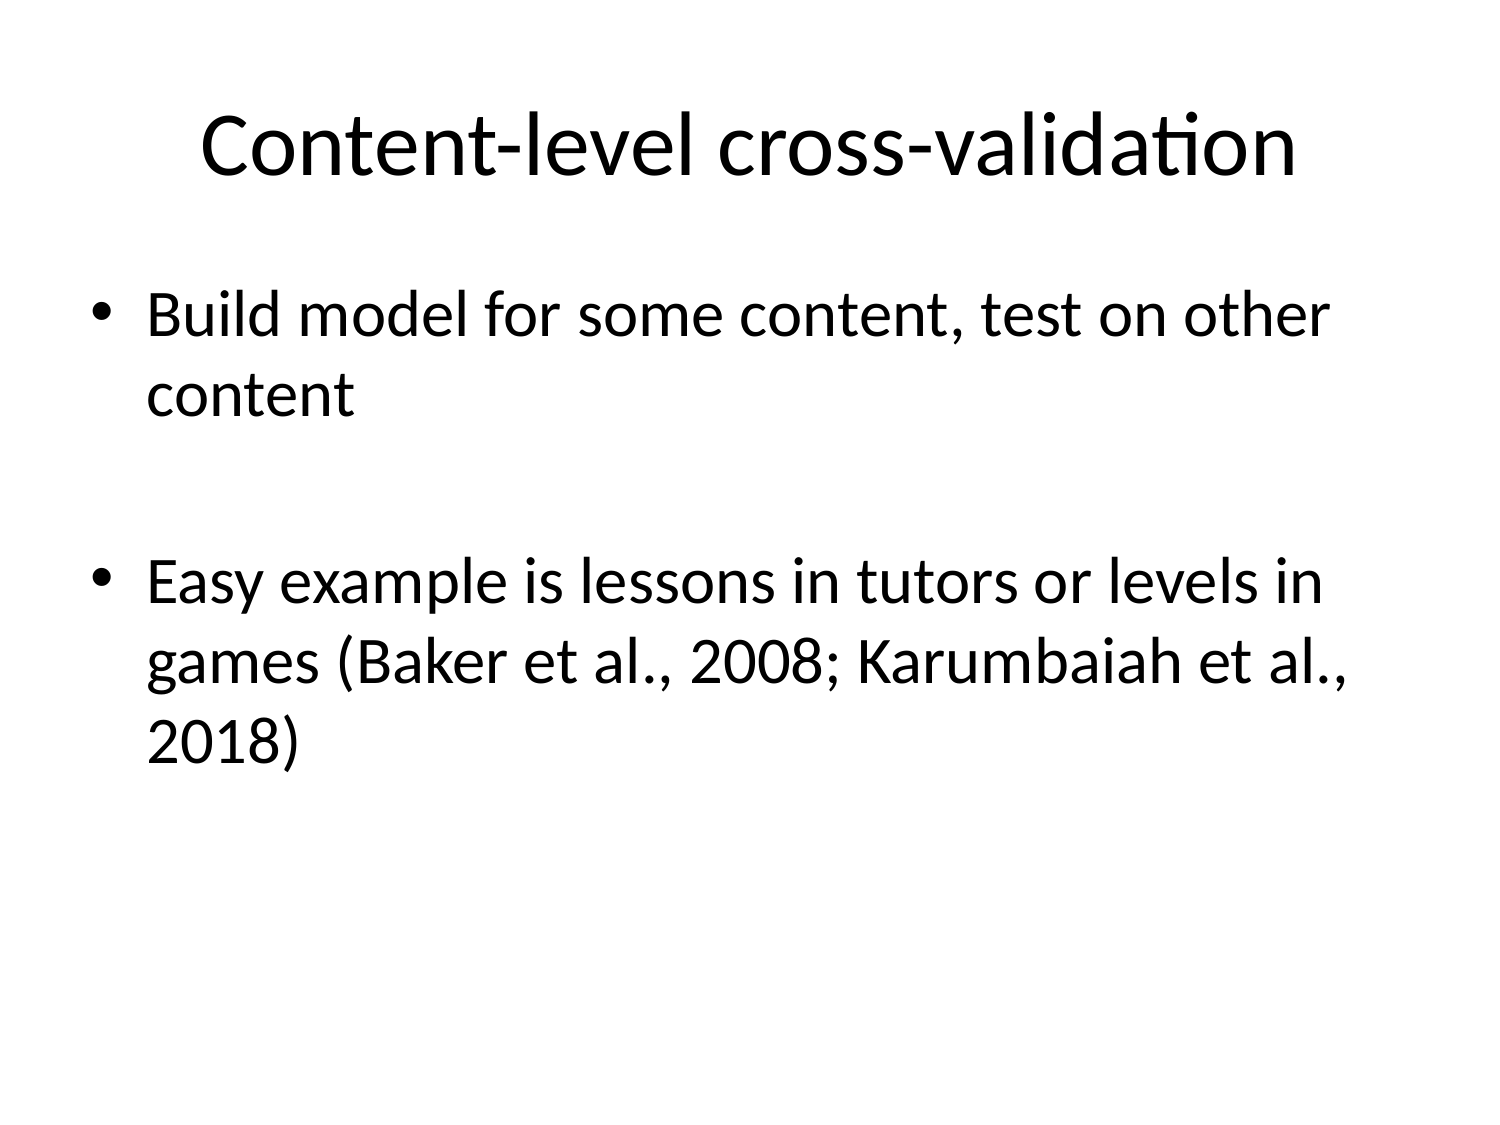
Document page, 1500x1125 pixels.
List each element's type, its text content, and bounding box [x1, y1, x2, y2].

list Build model for some content, test on other content Easy example is lessons in tutors or levels in games (Baker et al., 2008; Karumbaiah et al., 2018) [75, 262, 1425, 1005]
title Content-level cross-validation [75, 45, 1425, 233]
